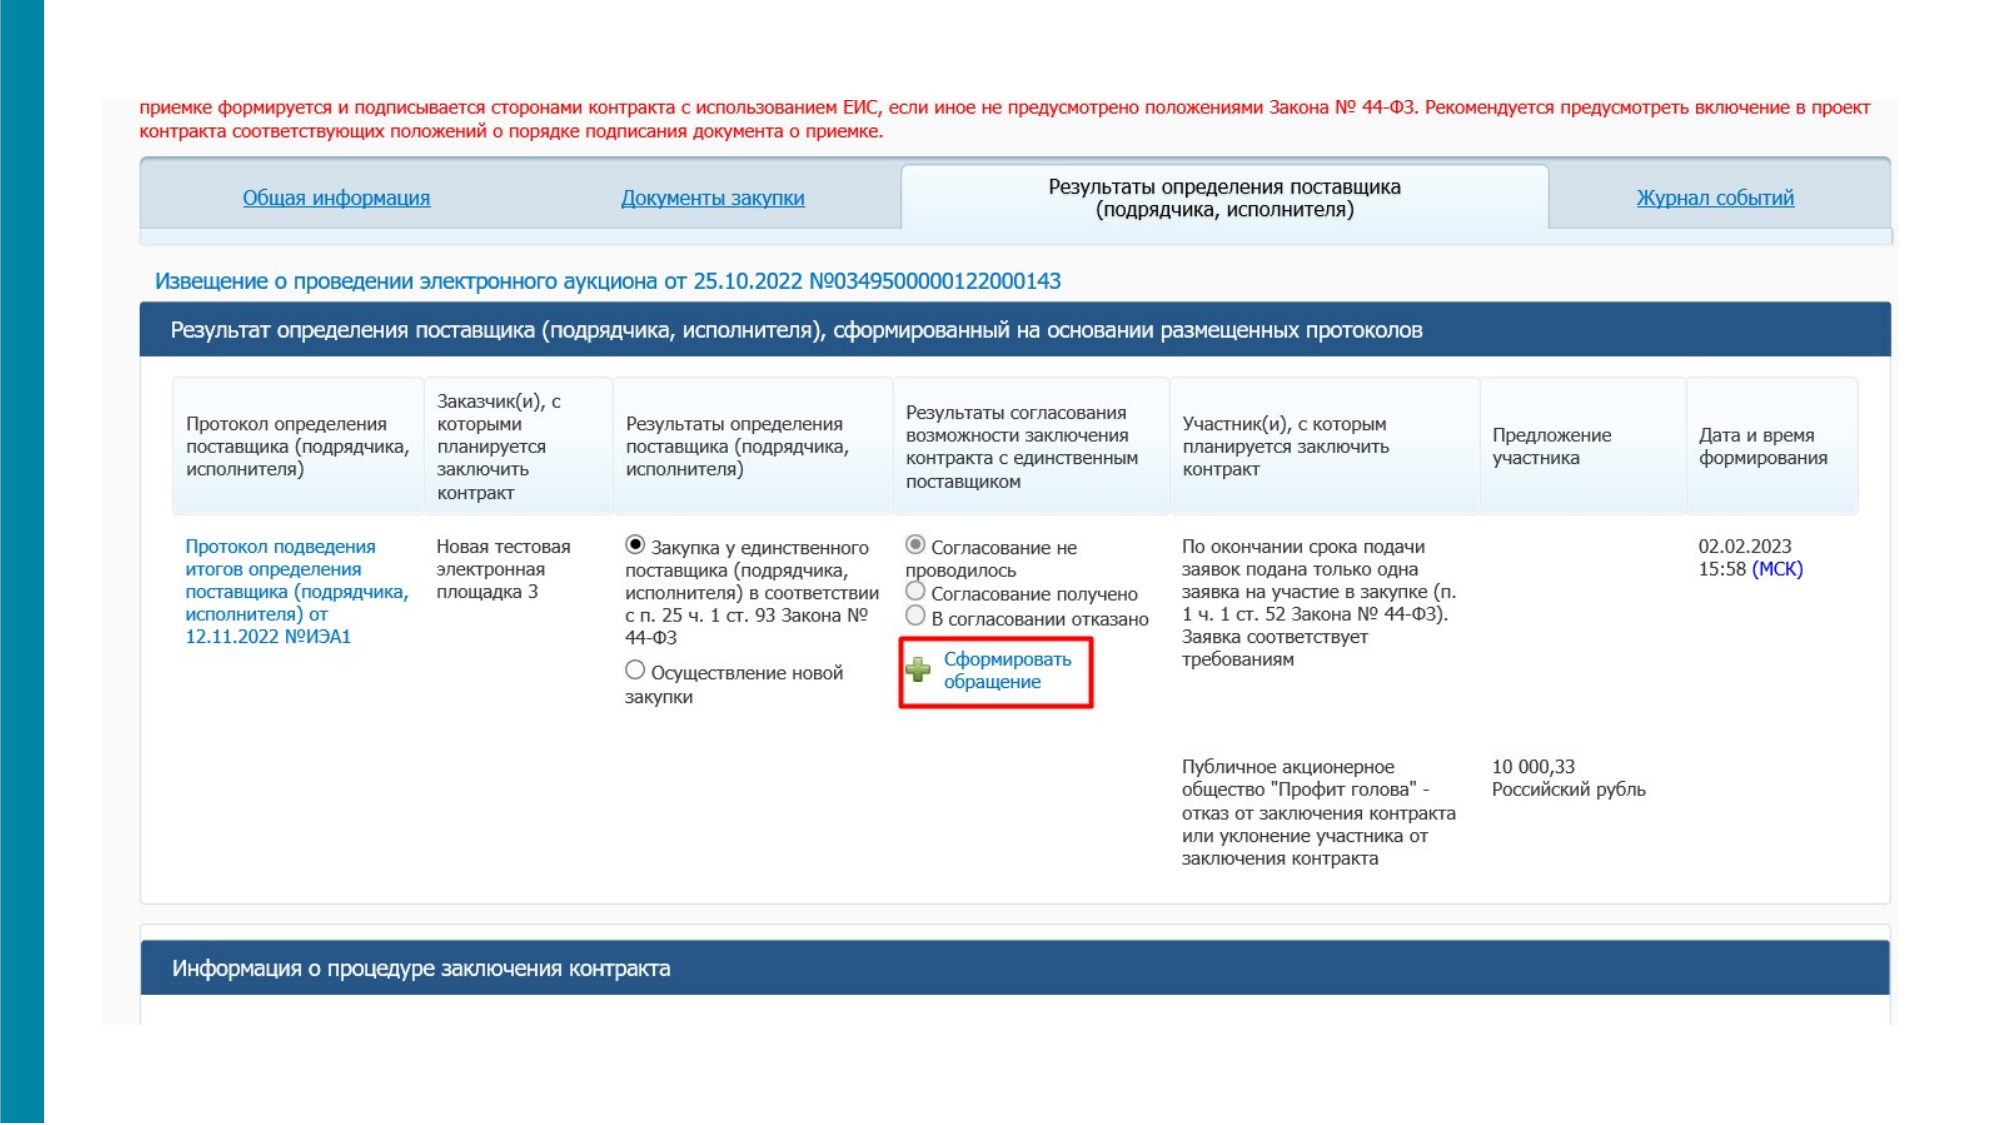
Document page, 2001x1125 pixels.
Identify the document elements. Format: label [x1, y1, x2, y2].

picture [101, 100, 1899, 1025]
